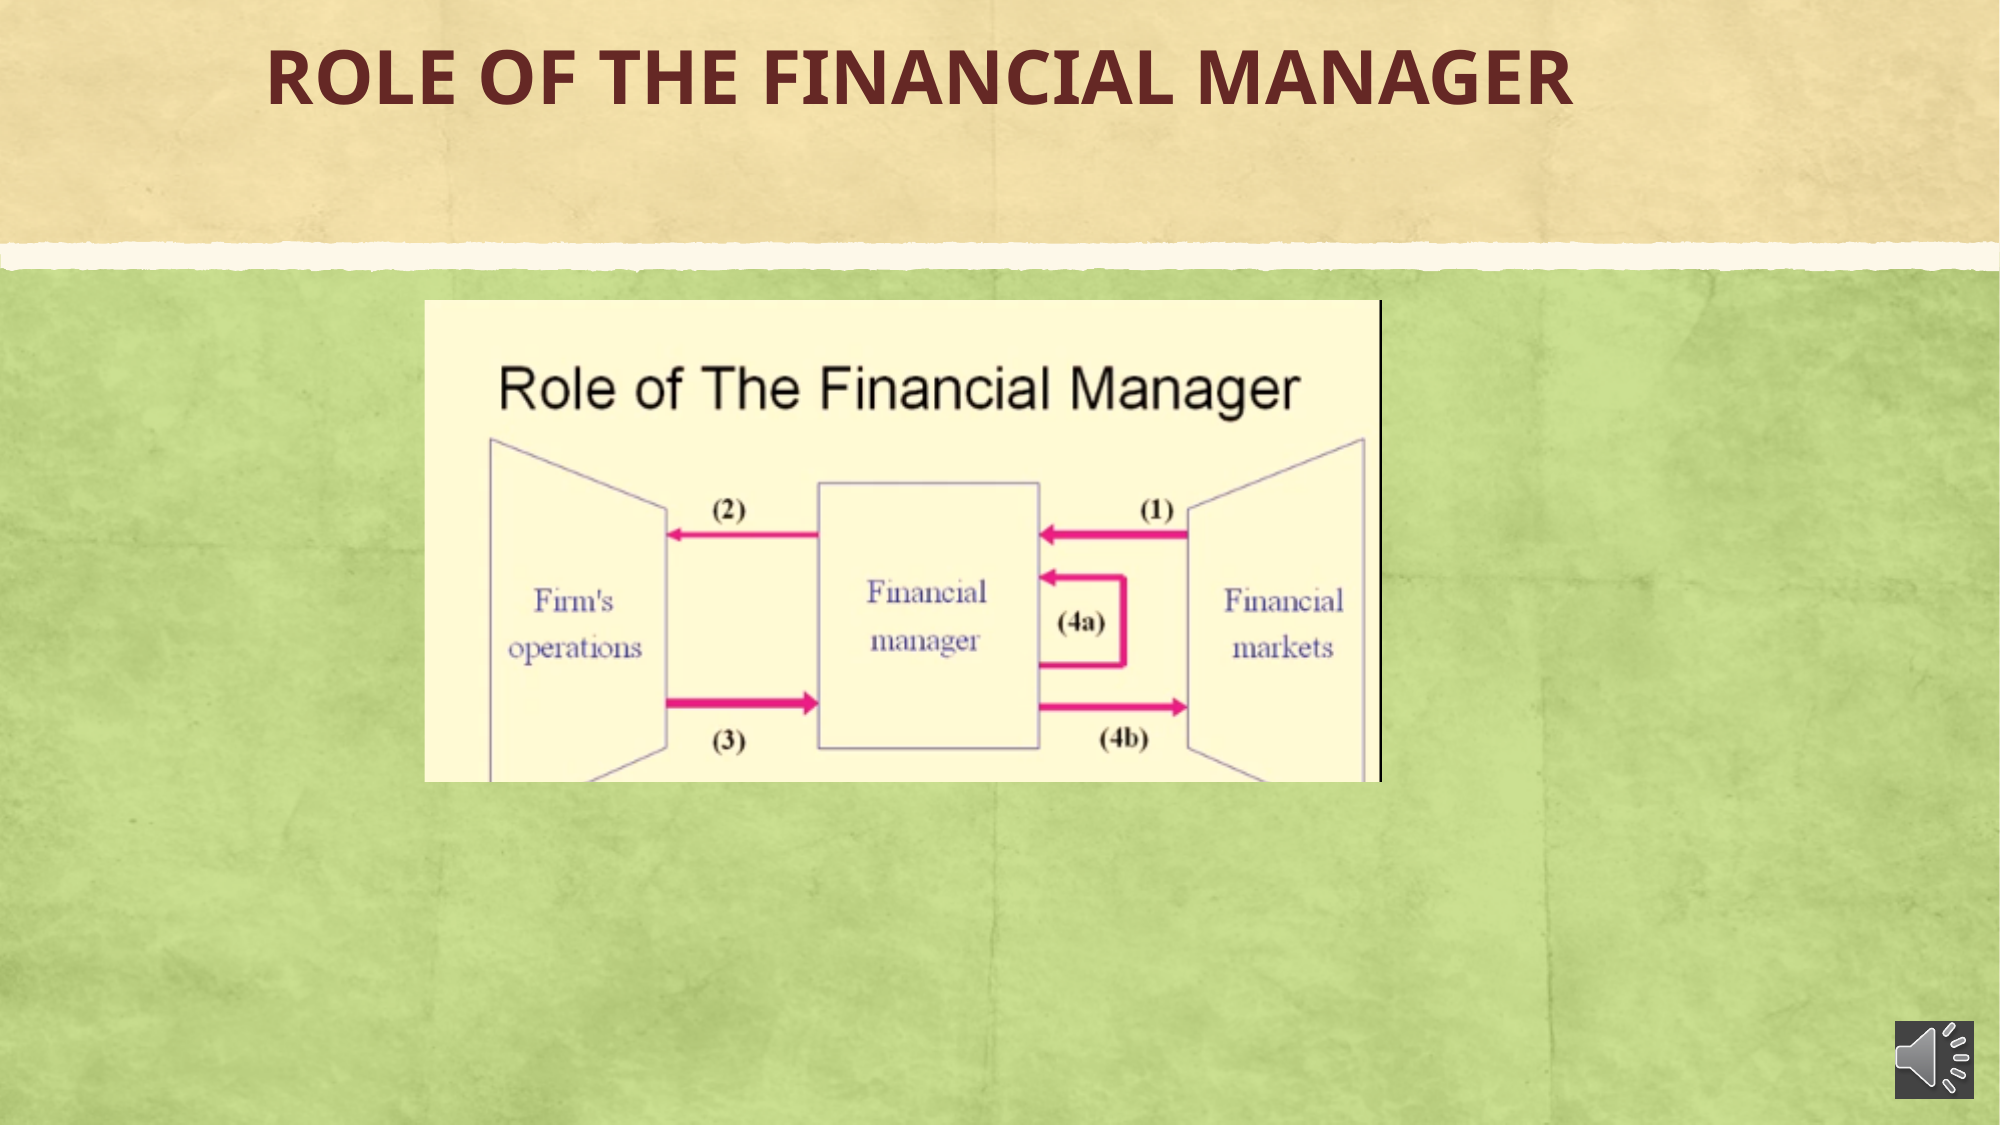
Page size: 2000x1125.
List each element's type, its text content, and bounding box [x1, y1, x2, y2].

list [424, 299, 1410, 782]
title ROLE OF THE FINANCIAL MANAGER [249, 31, 1750, 219]
picture [1894, 1019, 1975, 1100]
